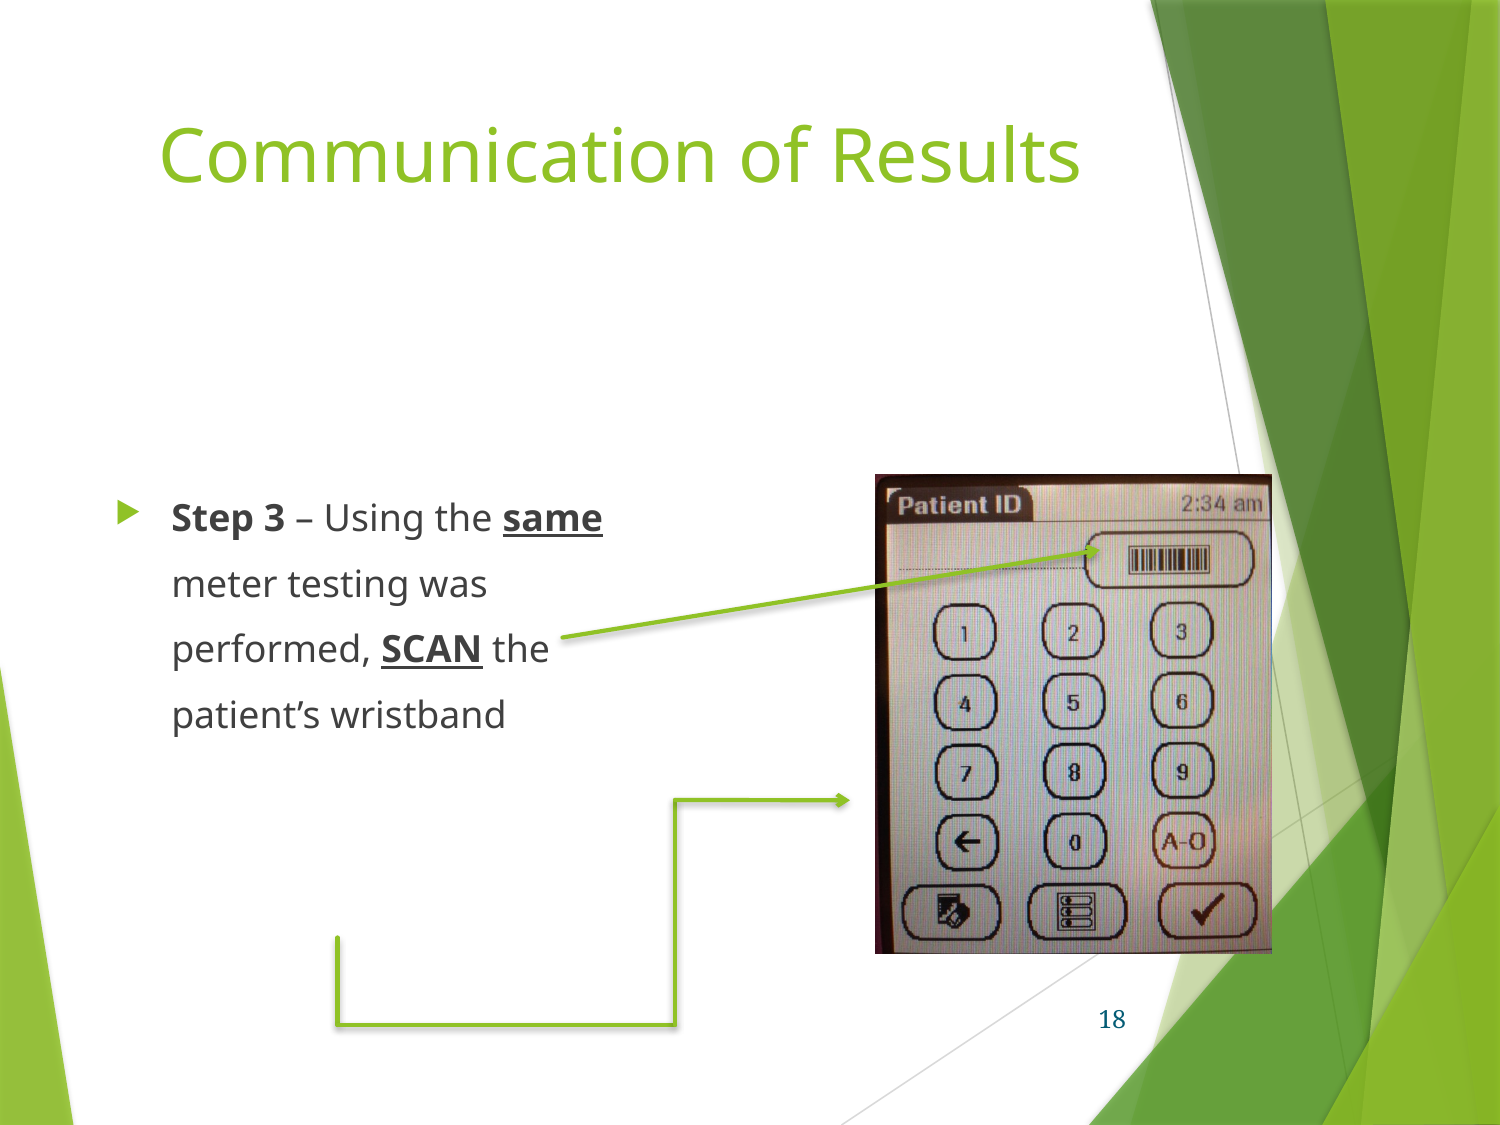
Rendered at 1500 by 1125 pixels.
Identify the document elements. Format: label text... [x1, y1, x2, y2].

picture [874, 474, 1273, 954]
list Step 3 – Using the same meter testing was performed, SCAN the patient’s wristband [99, 354, 1142, 992]
title Communication of Results [99, 99, 1142, 317]
slide_number 18 [1057, 991, 1142, 1051]
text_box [561, 549, 1101, 638]
